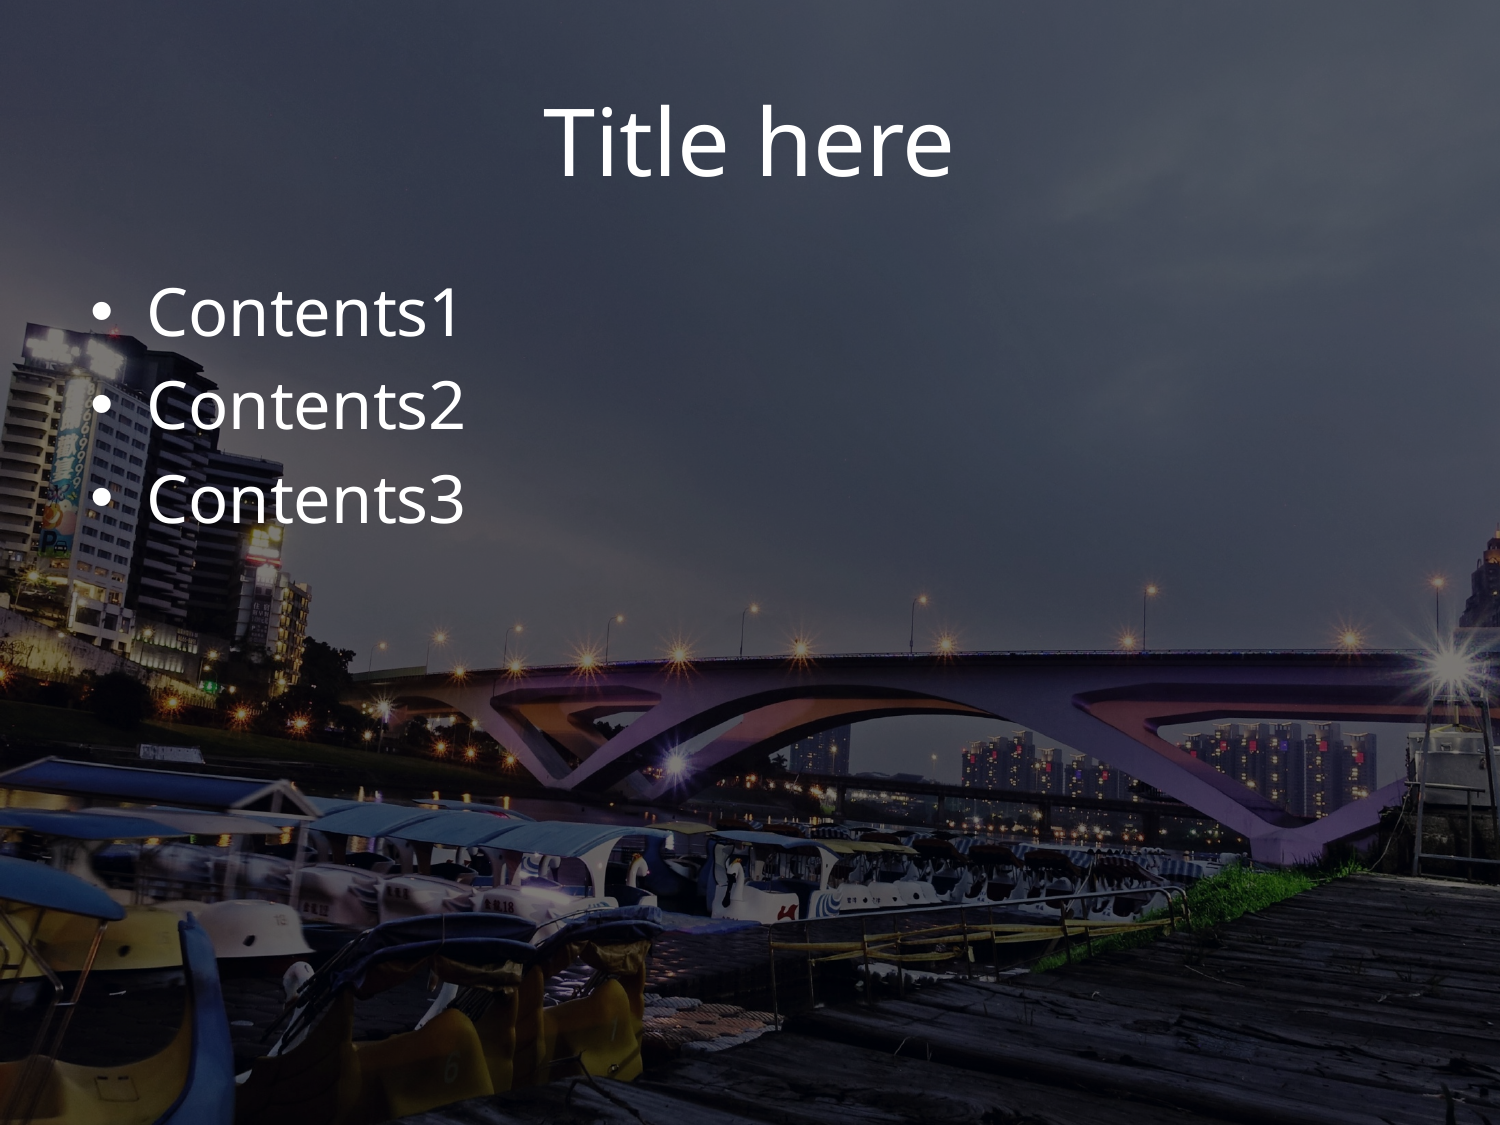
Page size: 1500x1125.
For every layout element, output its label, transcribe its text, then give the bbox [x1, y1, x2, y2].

text_box [0, 0, 1500, 1125]
list Contents1 Contents2 Contents3 [75, 262, 1425, 1005]
title Title here [75, 45, 1425, 233]
